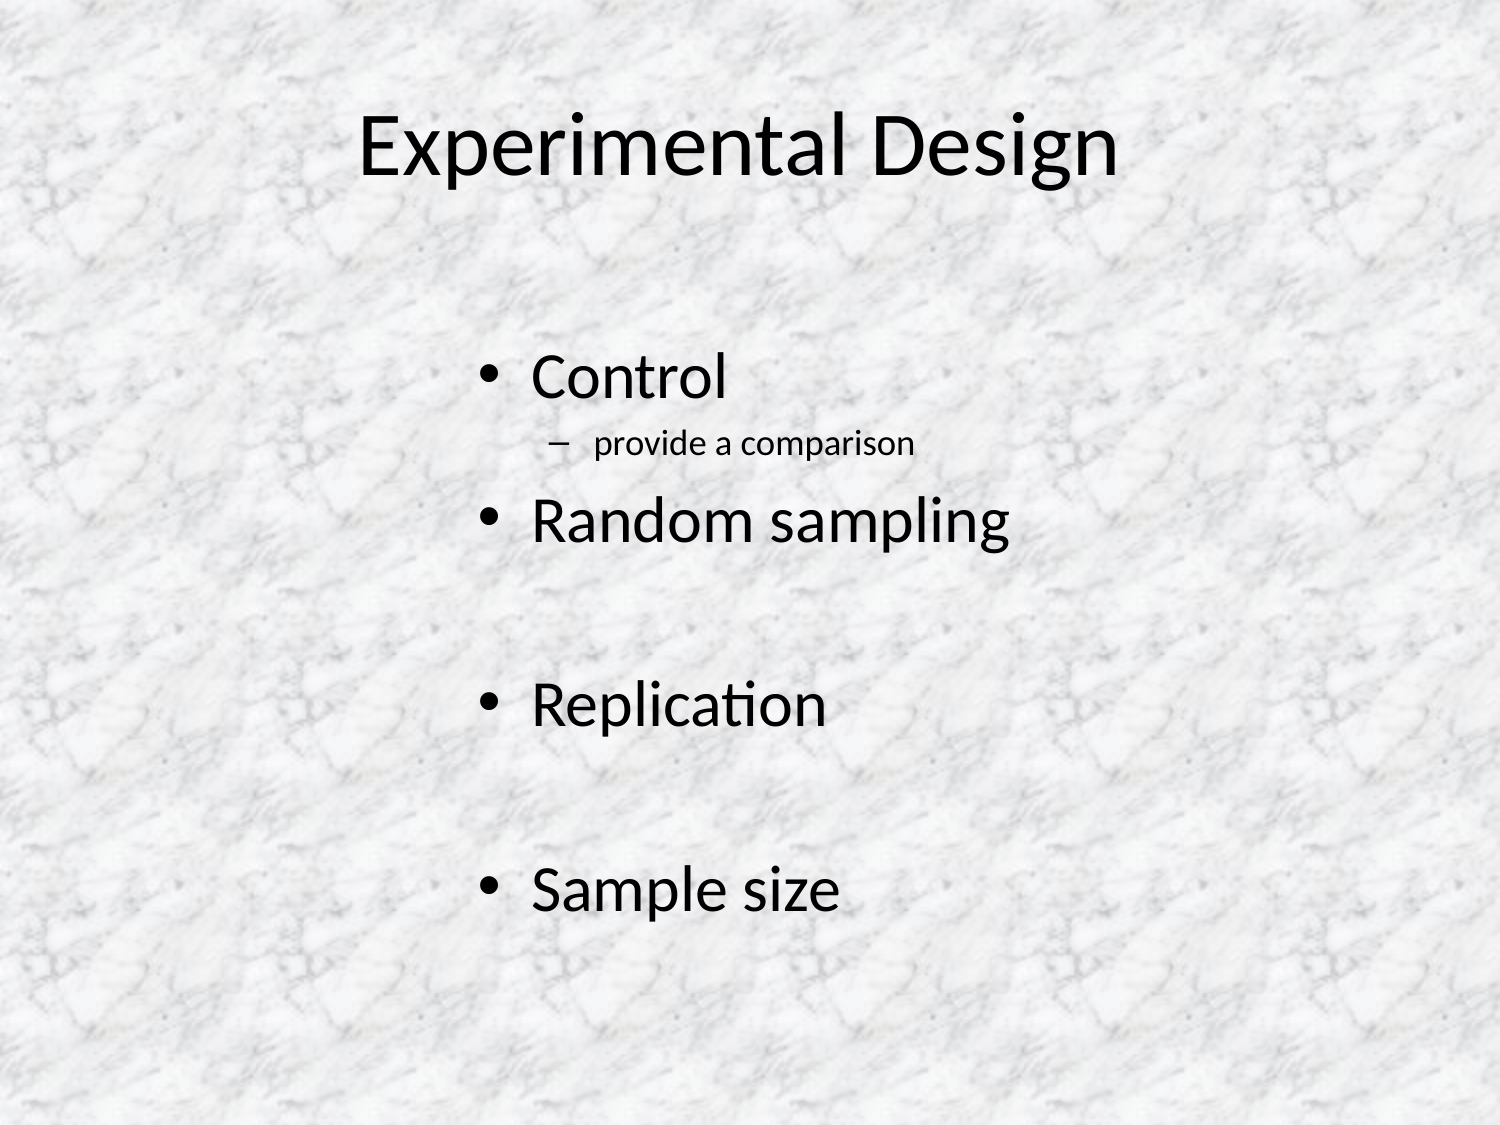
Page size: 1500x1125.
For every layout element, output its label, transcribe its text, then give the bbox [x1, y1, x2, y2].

list Control provide a comparison Random sampling Replication Sample size [462, 324, 1200, 938]
title Experimental Design [75, 45, 1425, 233]
